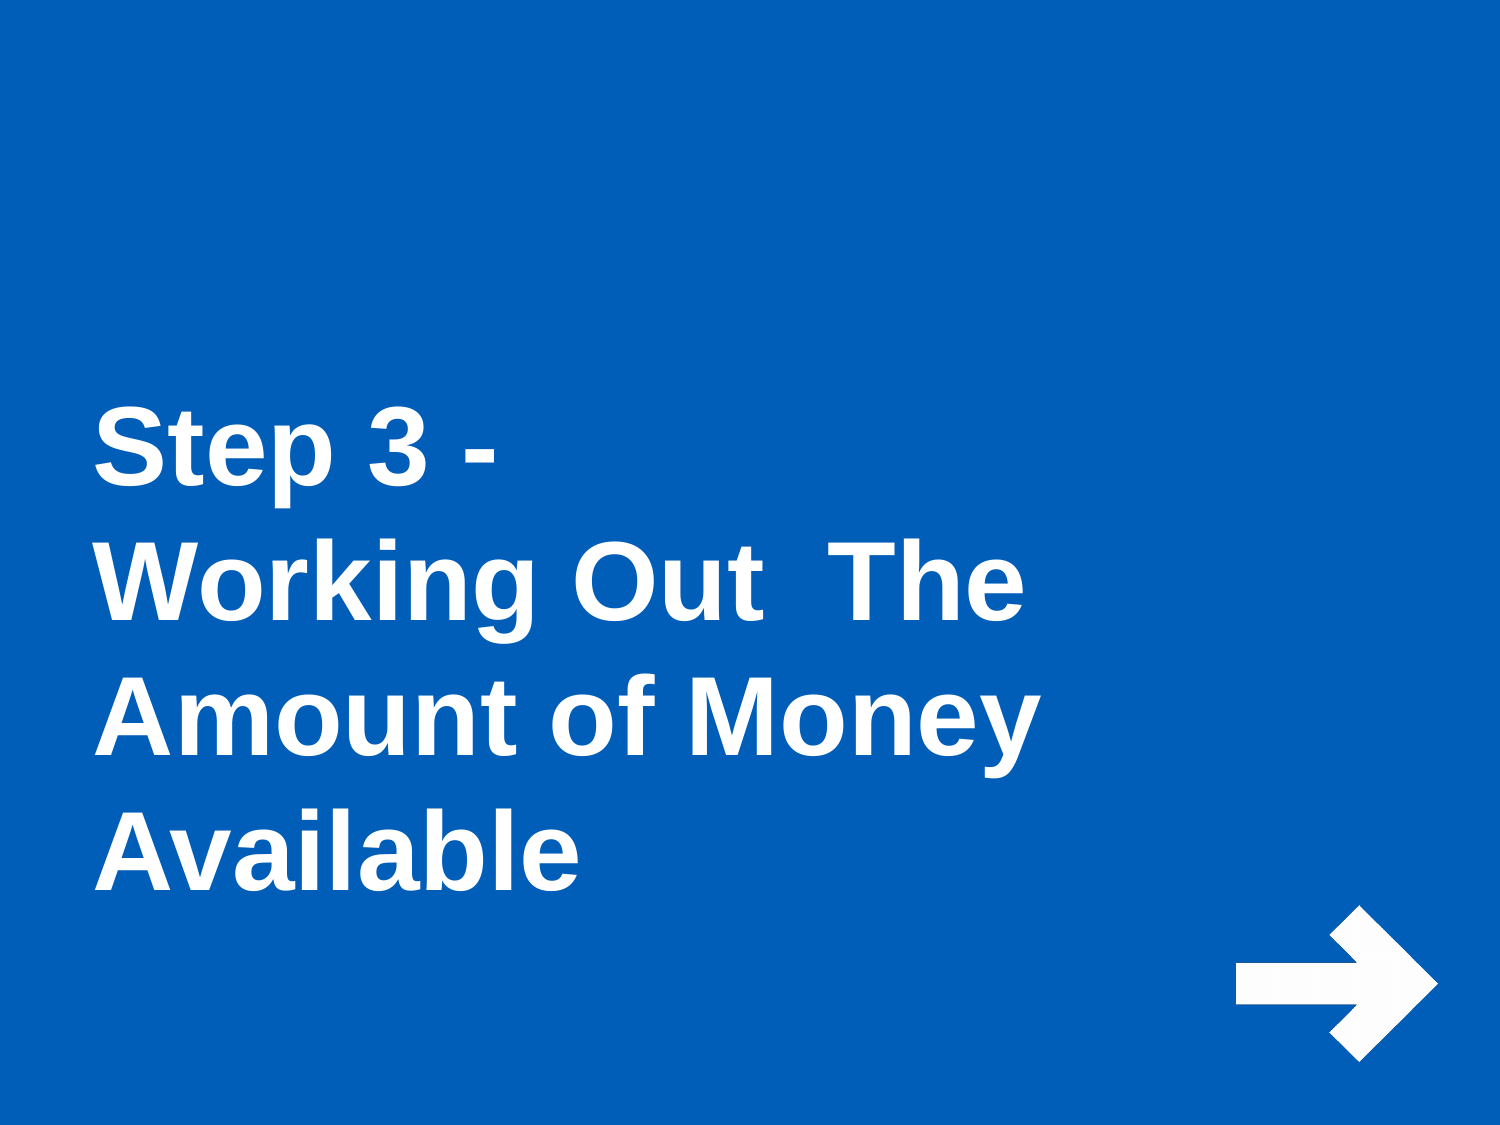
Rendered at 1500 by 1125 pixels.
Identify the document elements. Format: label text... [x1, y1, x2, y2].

picture [1236, 905, 1438, 1062]
title Step 3 - Working Out The Amount of Money Available [77, 230, 1438, 825]
